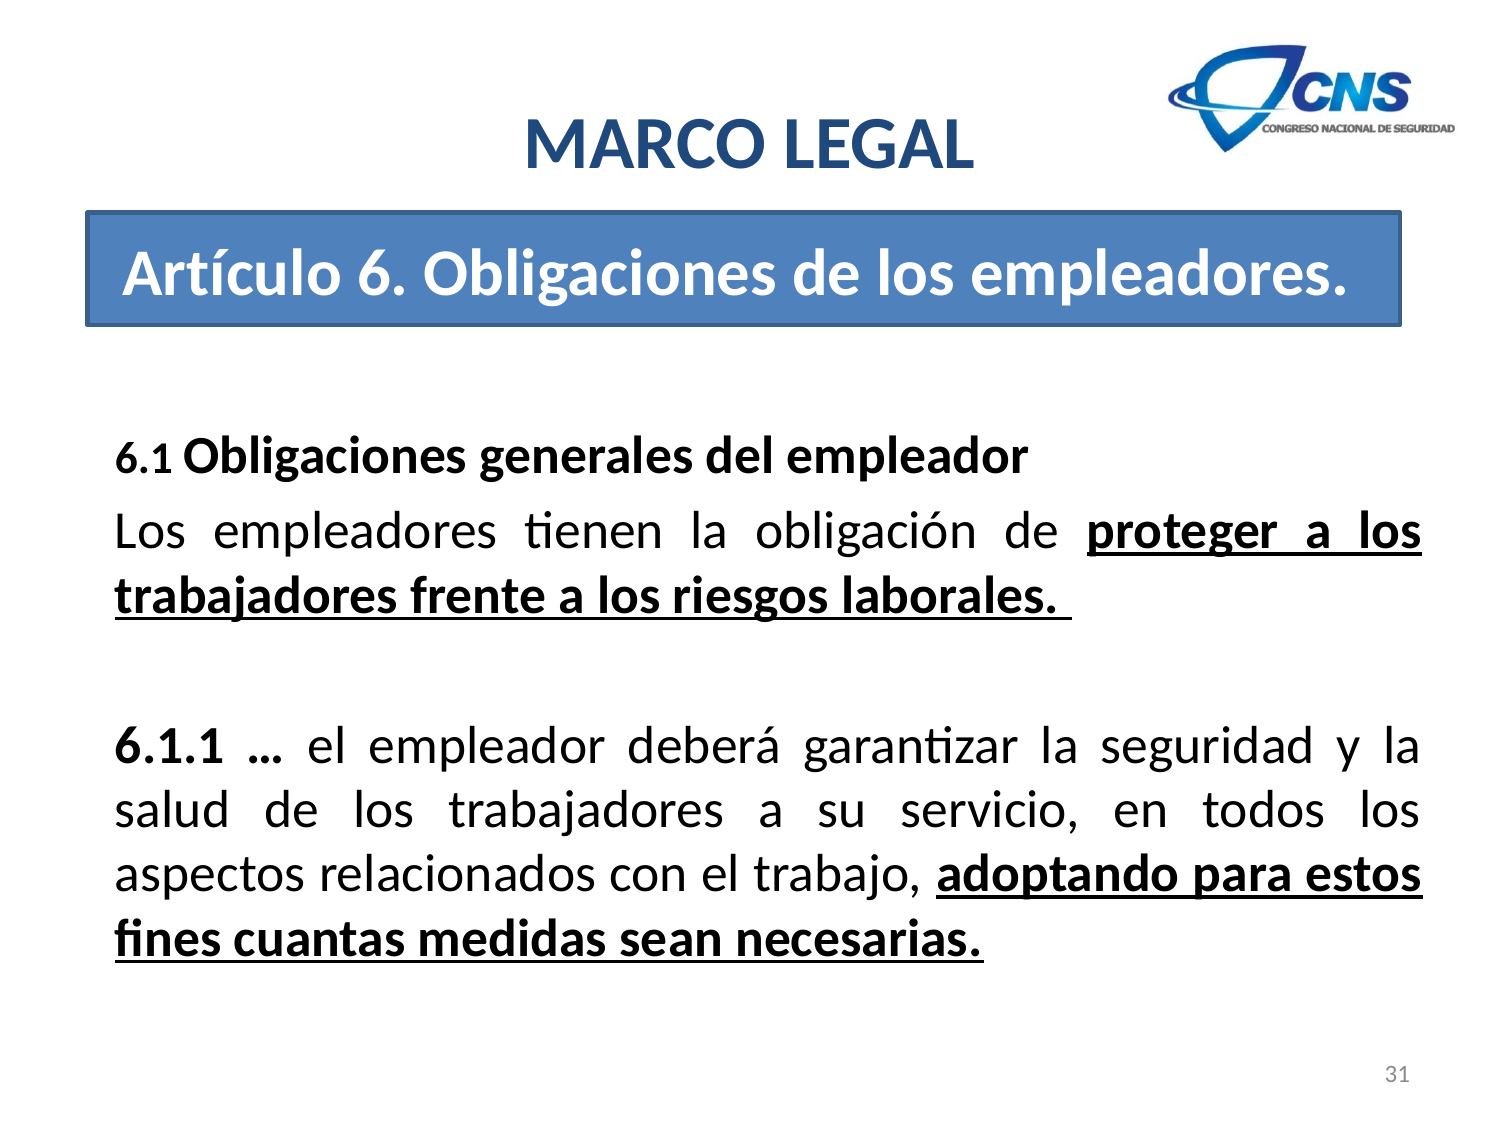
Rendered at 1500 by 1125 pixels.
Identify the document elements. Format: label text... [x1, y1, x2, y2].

text_box Artículo 6. Obligaciones de los empleadores. [85, 210, 1402, 327]
title MARCO LEGAL [0, 45, 1500, 233]
picture [1162, 32, 1463, 157]
list 6.1 Obligaciones generales del empleador Los empleadores tienen la obligación de proteger a los trabajadores frente a los riesgos laborales. 6.1.1 … el empleador deberá garantizar la seguridad y la salud de los trabajadores a su servicio, en todos los aspectos relacionados con el trabajo, adoptando para estos fines cuantas medidas sean necesarias. [99, 412, 1438, 975]
slide_number 31 [1074, 1042, 1425, 1103]
